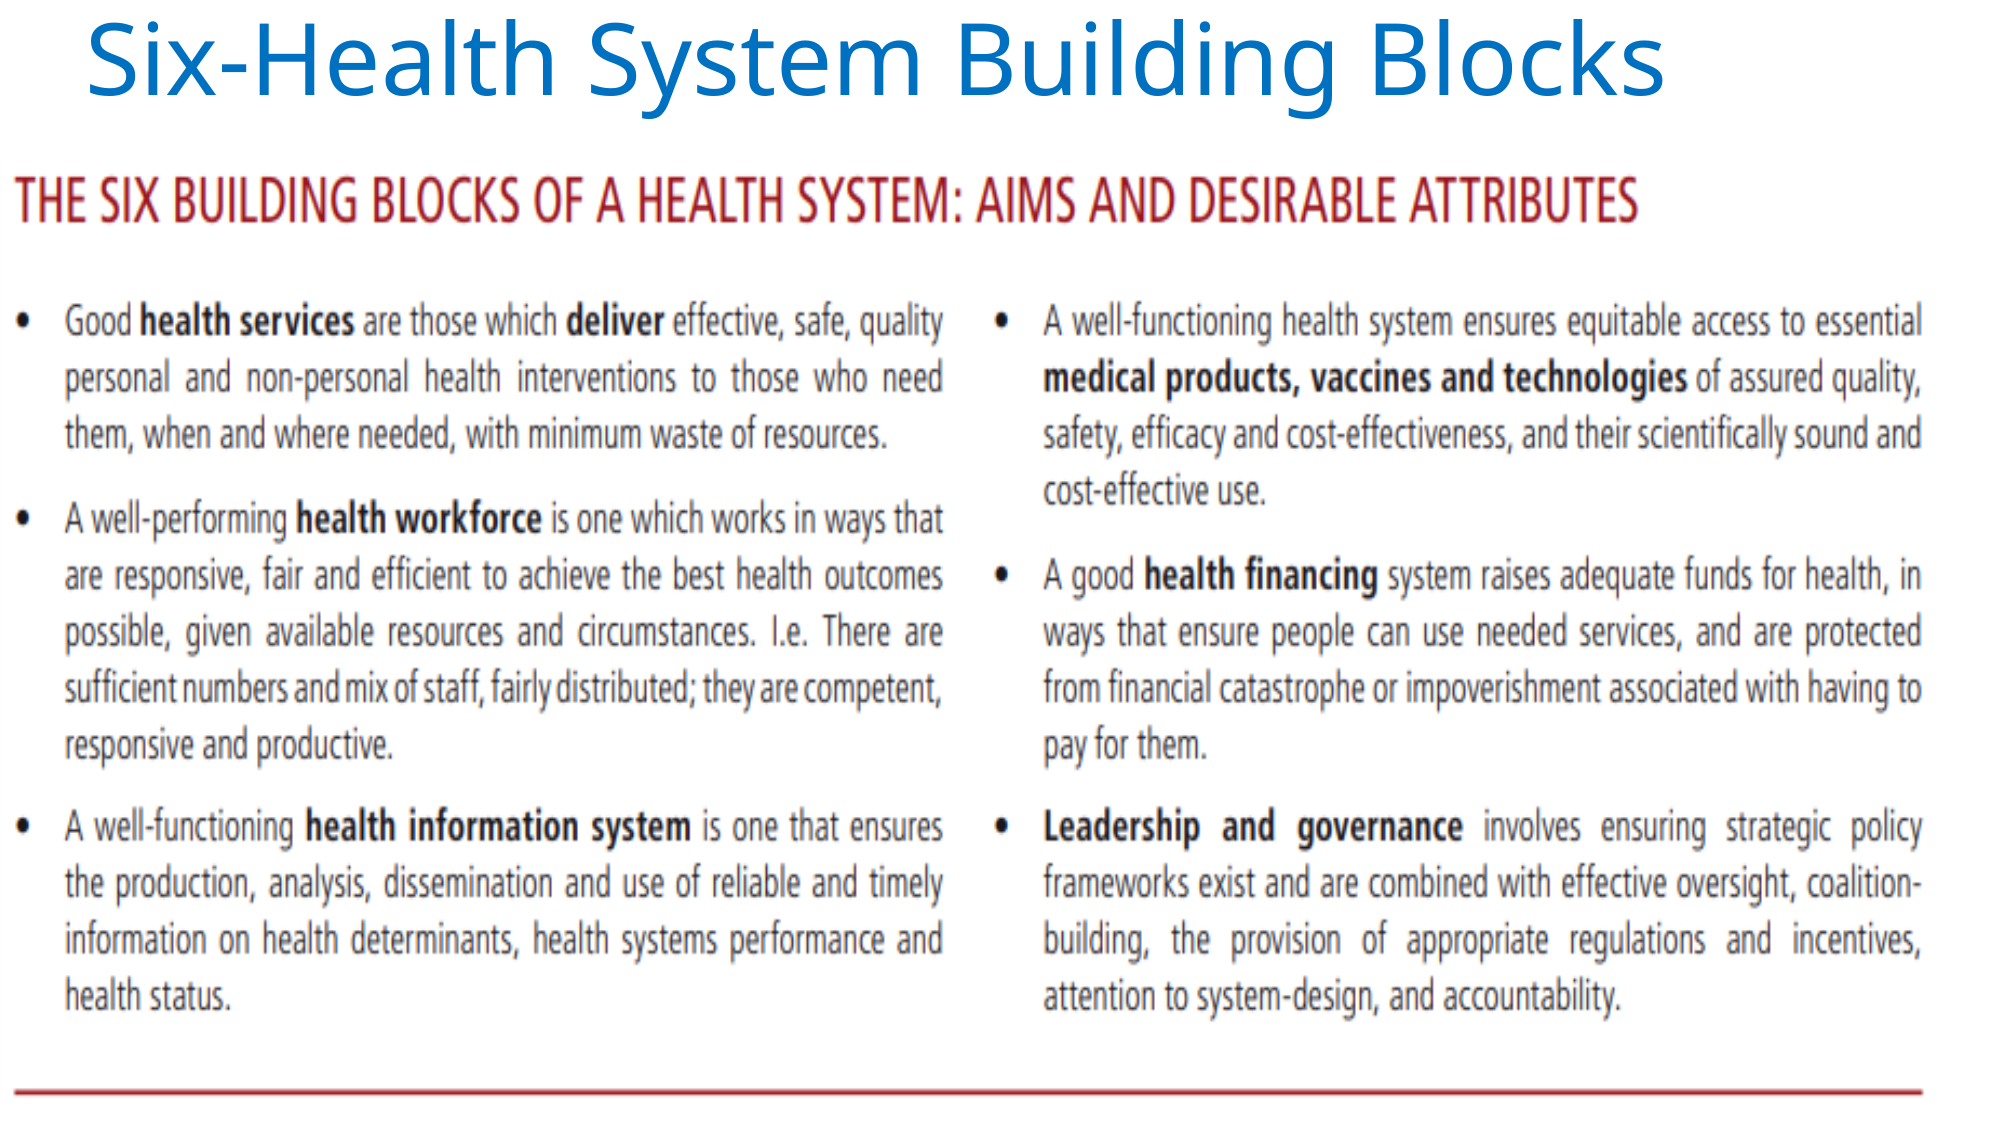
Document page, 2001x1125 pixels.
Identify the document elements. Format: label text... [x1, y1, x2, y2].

title Six-Health System Building Blocks [70, 0, 1768, 160]
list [0, 160, 2000, 1104]
